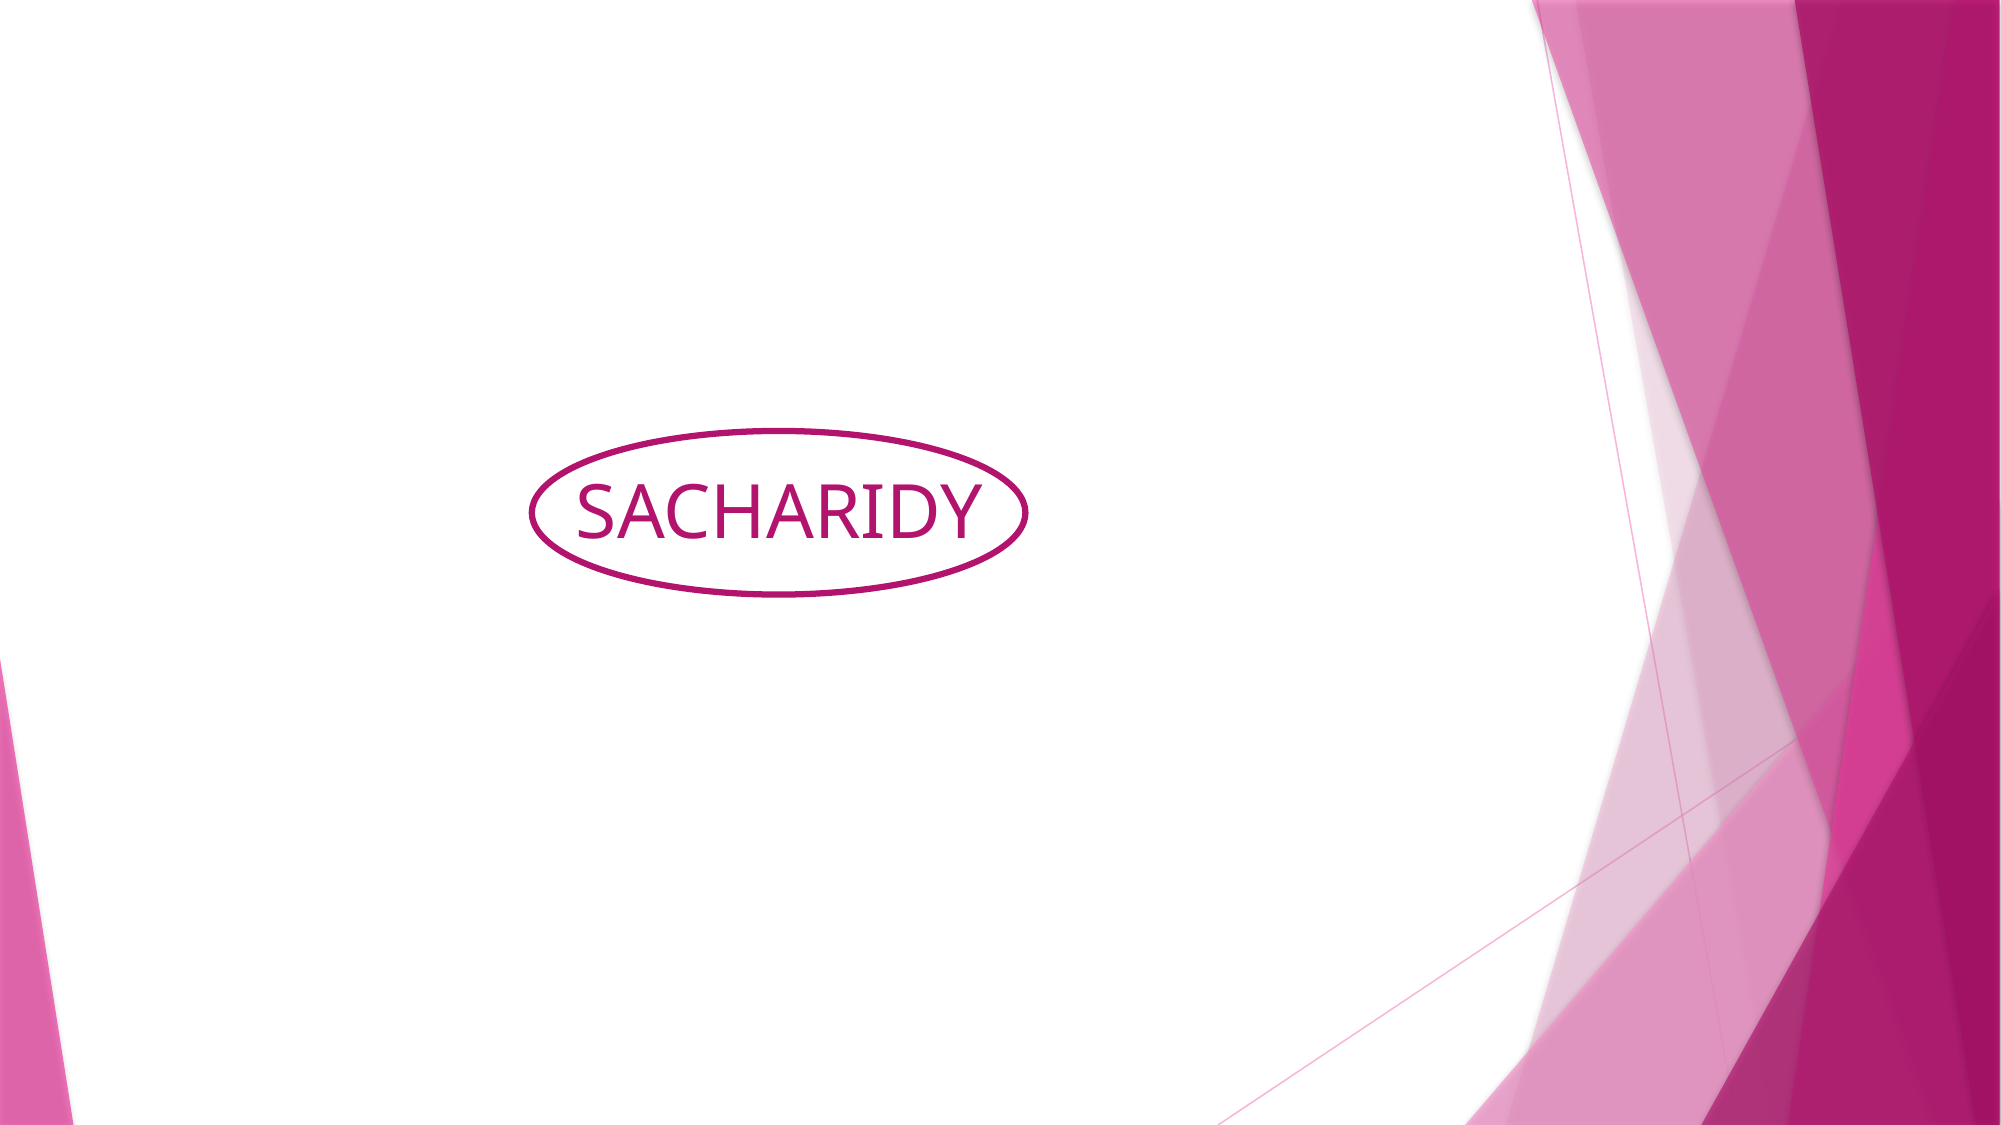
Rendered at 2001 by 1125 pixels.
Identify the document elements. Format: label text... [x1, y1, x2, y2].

text_box [577, 562, 980, 597]
text_box [530, 472, 561, 554]
text_box [596, 429, 962, 456]
text_box SACHARIDY [561, 456, 999, 562]
text_box [999, 474, 1027, 552]
